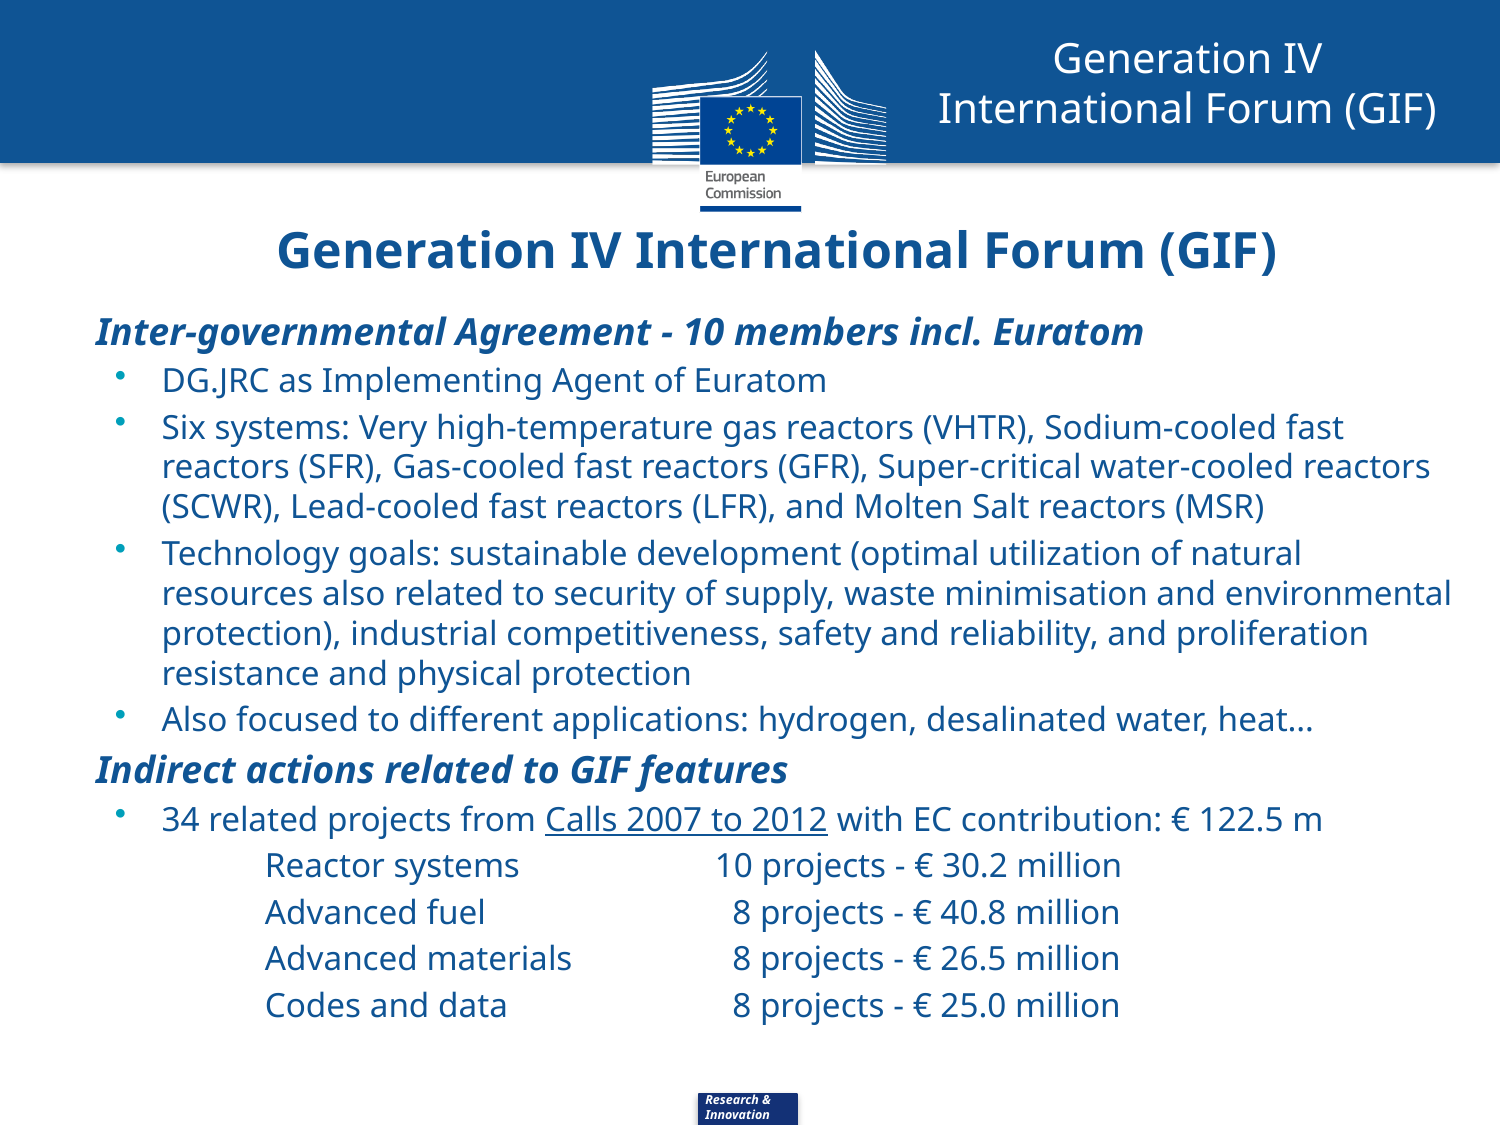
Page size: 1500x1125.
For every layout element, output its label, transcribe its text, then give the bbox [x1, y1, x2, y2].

text_box Generation IV International Forum (GIF) [875, 24, 1500, 140]
list Inter-governmental Agreement - 10 members incl. Euratom DG.JRC as Implementing Agent of Euratom Six systems: Very high-temperature gas reactors (VHTR), Sodium-cooled fast reactors (SFR), Gas-cooled fast reactors (GFR), Super-critical water-cooled reactors (SCWR), Lead-cooled fast reactors (LFR), and Molten Salt reactors (MSR) Technology goals: sustainable development (optimal utilization of natural resources also related to security of supply, waste minimisation and environmental protection), industrial competitiveness, safety and reliability, and proliferation resistance and physical protection Also focused to different applications: hydrogen, desalinated water, heat… Indirect actions related to GIF features 34 related projects from Calls 2007 to 2012 with EC contribution: € 122.5 m Reactor systems 10 projects - € 30.2 million Advanced fuel 8 projects - € 40.8 million Advanced materials 8 projects - € 26.5 million Codes and data 8 projects - € 25.0 million [24, 299, 1476, 1051]
title Generation IV International Forum (GIF) [64, 196, 1416, 299]
